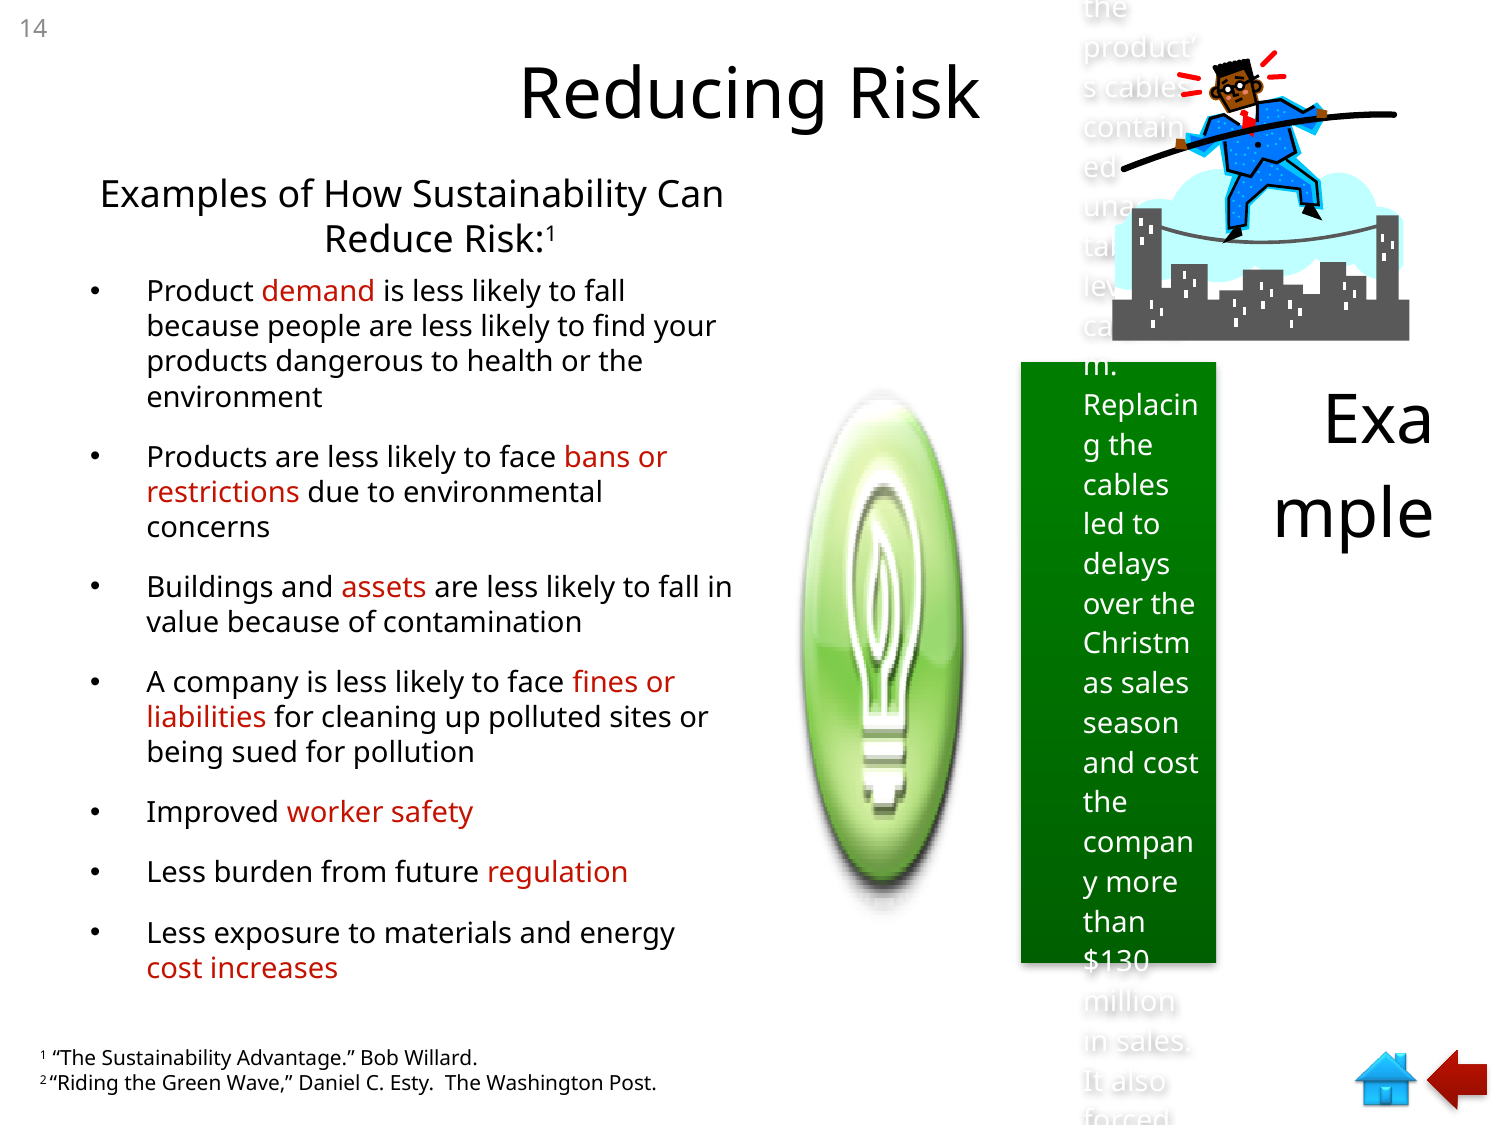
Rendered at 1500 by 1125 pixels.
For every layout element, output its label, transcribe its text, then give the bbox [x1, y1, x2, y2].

picture [1349, 1049, 1422, 1111]
title Reducing Risk [75, 24, 1425, 155]
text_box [787, 362, 1451, 963]
slide_number 14 [0, 0, 63, 60]
text_box 1 “The Sustainability Advantage.” Bob Willard. 2 “Riding the Green Wave,” Daniel C. Esty. The Washington Post. [24, 1037, 1350, 1103]
list Examples of How Sustainability Can Reduce Risk:1 Product demand is less likely to fall because people are less likely to find your products dangerous to health or the environment Products are less likely to face bans or restrictions due to environmental concerns Buildings and assets are less likely to fall in value because of contamination A company is less likely to face fines or liabilities for cleaning up polluted sites or being sued for pollution Improved worker safety Less burden from future regulation Less exposure to materials and energy cost increases [75, 162, 750, 1005]
text_box [1427, 1049, 1488, 1110]
picture [1112, 49, 1410, 341]
